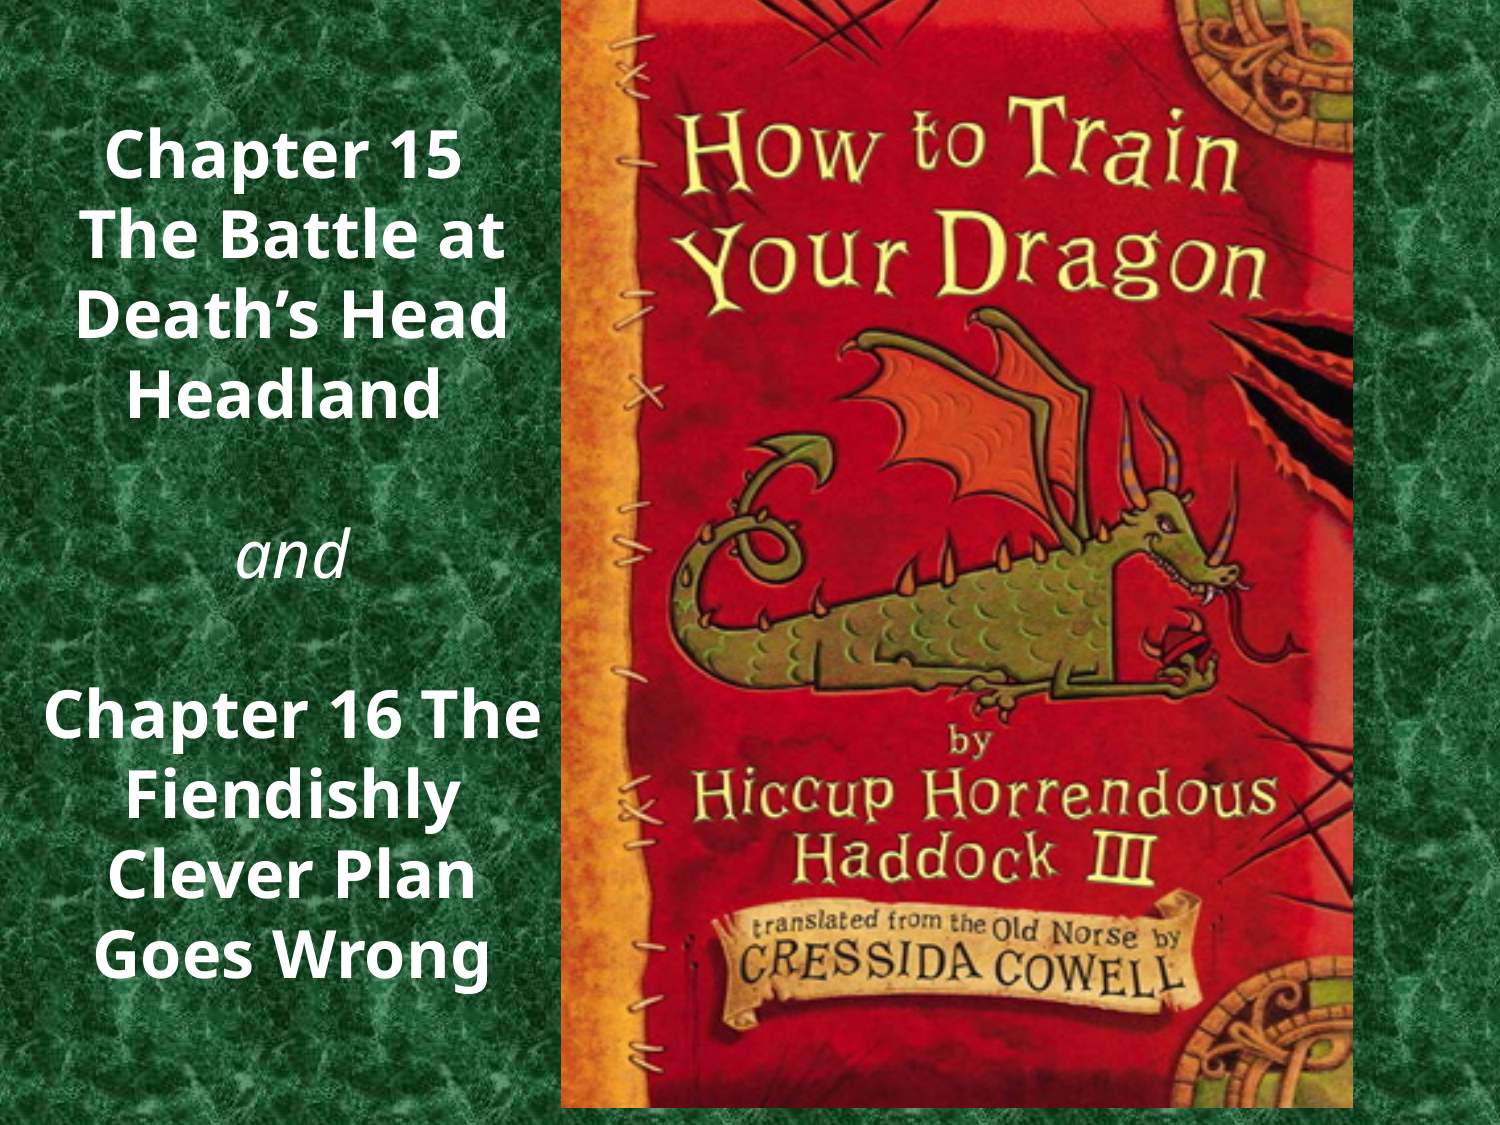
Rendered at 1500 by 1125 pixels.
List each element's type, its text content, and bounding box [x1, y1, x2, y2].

text_box Chapter 15 The Battle at Death’s Head Headland and Chapter 16 The Fiendishly Clever Plan Goes Wrong [27, 54, 555, 1099]
picture [0, 0, 1500, 1125]
